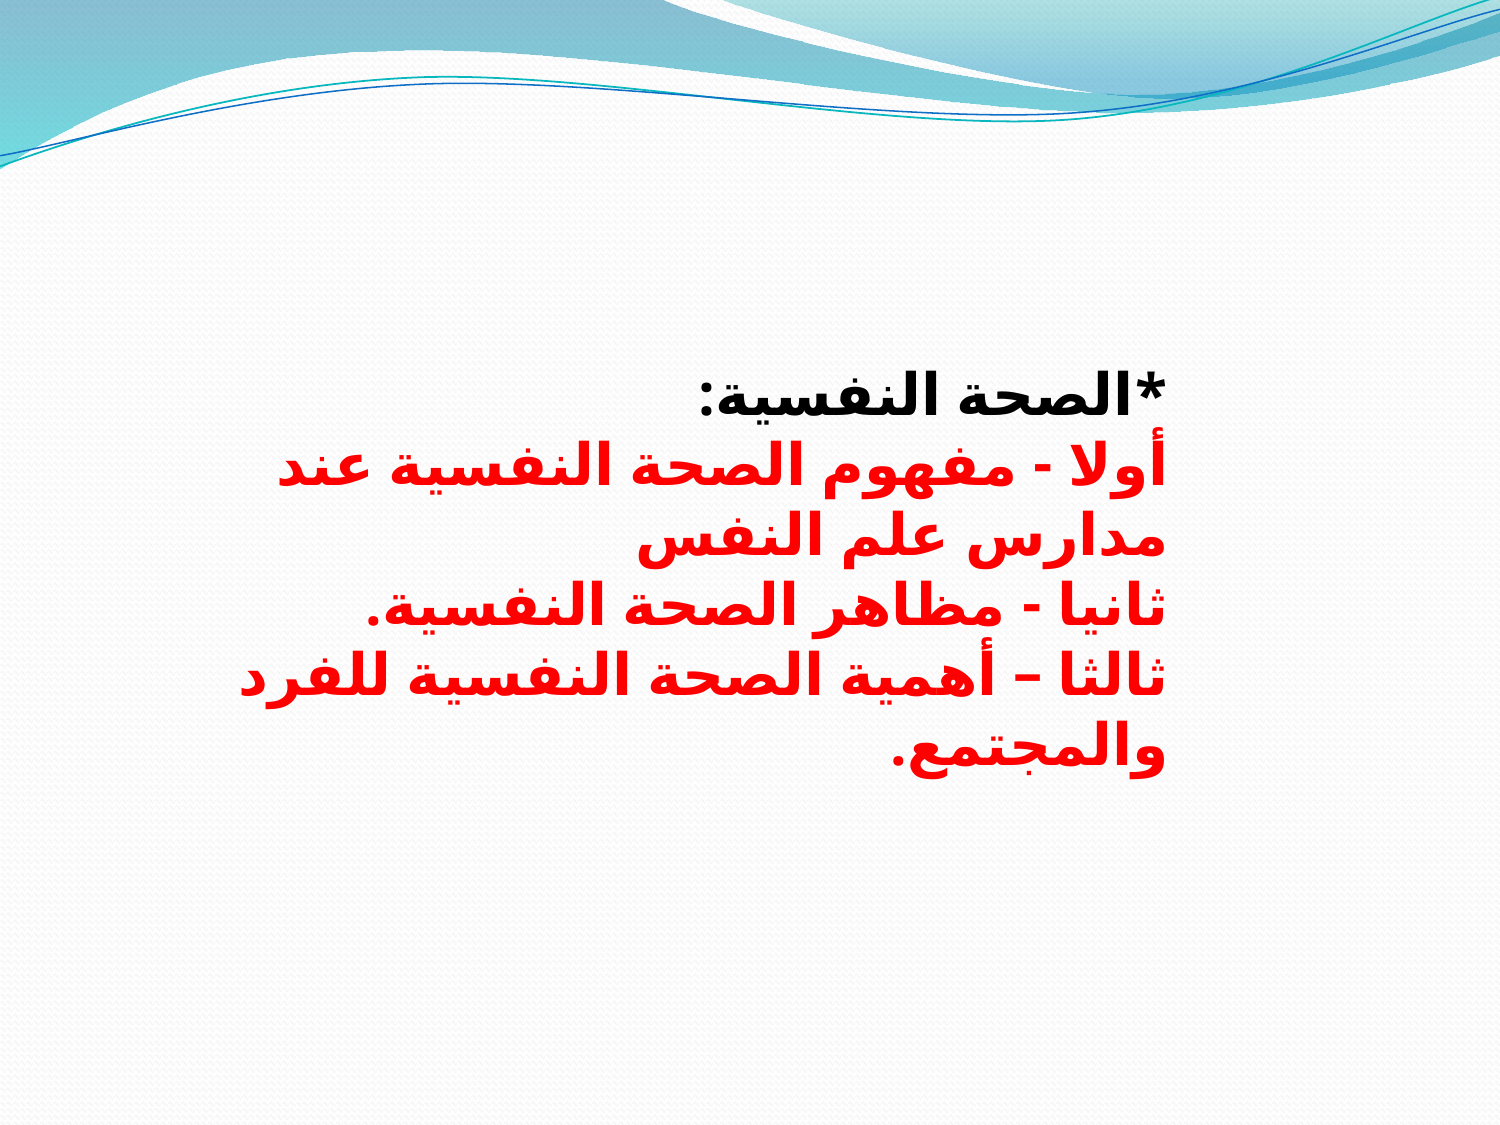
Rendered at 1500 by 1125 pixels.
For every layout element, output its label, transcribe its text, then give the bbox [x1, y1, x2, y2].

text_box *الصحة النفسية: أولا - مفهوم الصحة النفسية عند مدارس علم النفس ثانيا - مظاهر الصحة النفسية. ثالثا – أهمية الصحة النفسية للفرد والمجتمع. [140, 349, 1184, 785]
